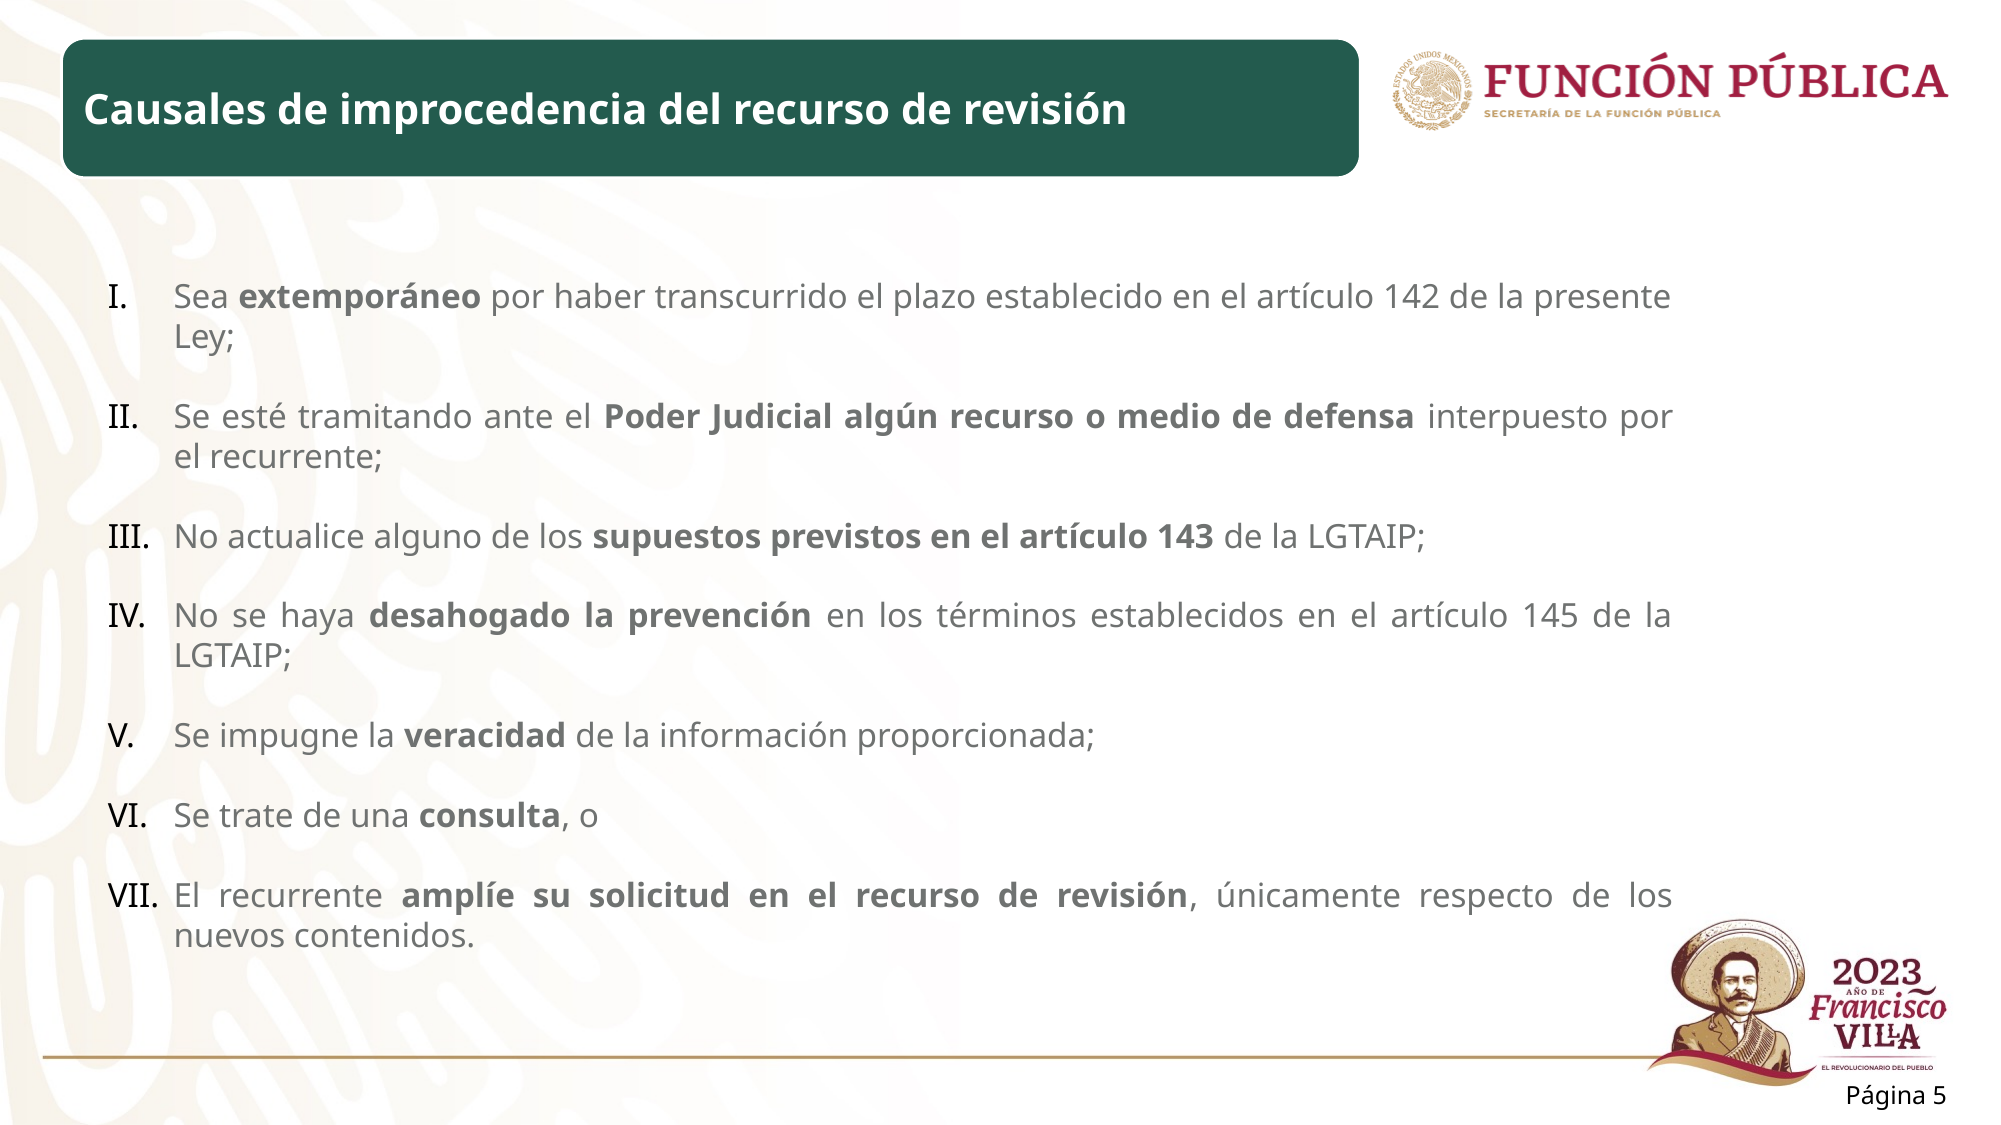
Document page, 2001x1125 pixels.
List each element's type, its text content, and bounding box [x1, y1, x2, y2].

text_box Sea extemporáneo por haber transcurrido el plazo establecido en el artículo 142 de la presente Ley; Se esté tramitando ante el Poder Judicial algún recurso o medio de defensa interpuesto por el recurrente; No actualice alguno de los supuestos previstos en el artículo 143 de la LGTAIP; No se haya desahogado la prevención en los términos establecidos en el artículo 145 de la LGTAIP; Se impugne la veracidad de la información proporcionada; Se trate de una consulta, o El recurrente amplíe su solicitud en el recurso de revisión, únicamente respecto de los nuevos contenidos. [61, 315, 1721, 964]
text_box Página 5 [1825, 1064, 1968, 1125]
picture [0, 0, 2001, 1125]
text_box Causales de improcedencia del recurso de revisión [61, 38, 1361, 178]
